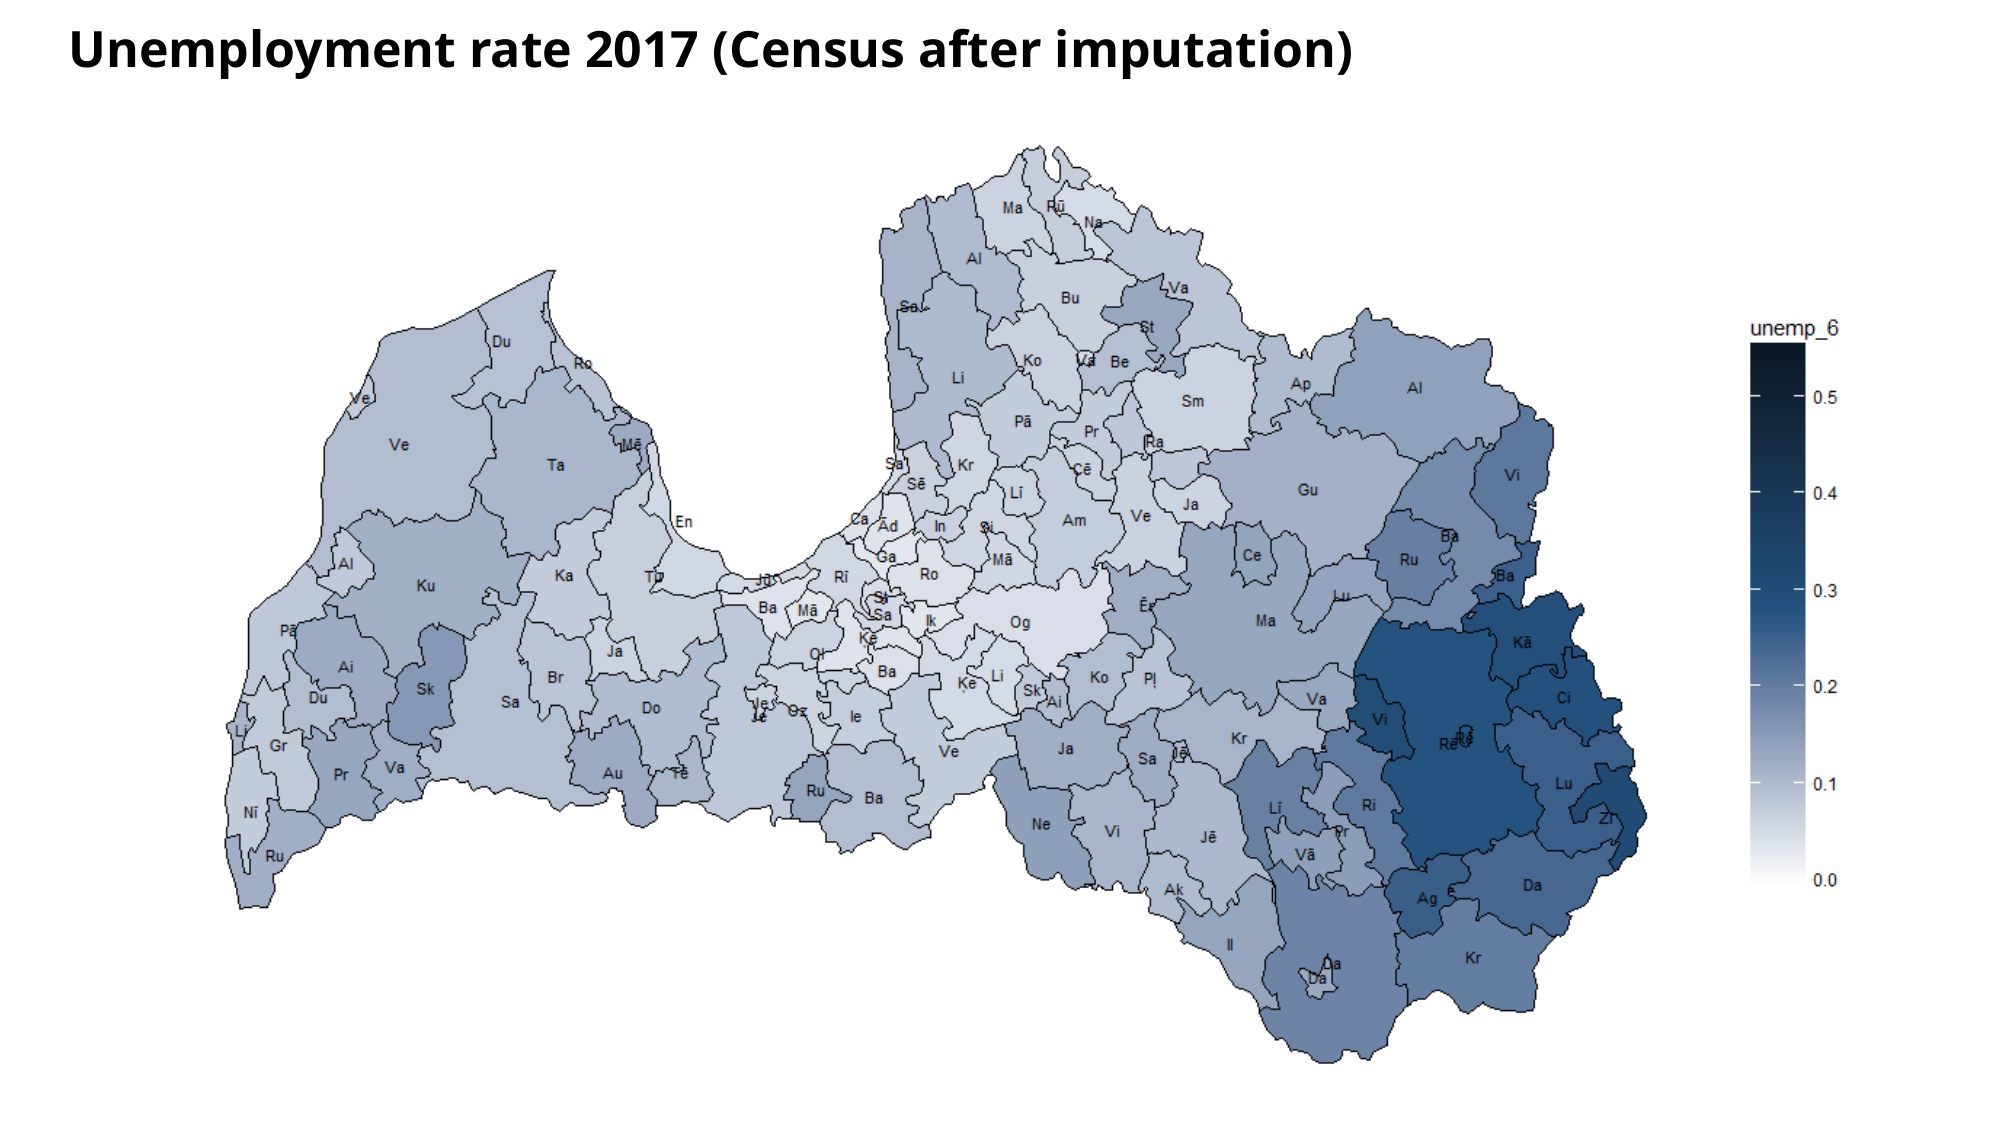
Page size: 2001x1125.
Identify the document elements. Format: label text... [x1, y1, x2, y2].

title Unemployment rate 2017 (Census after imputation) [53, 11, 1779, 91]
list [139, 90, 1861, 1125]
